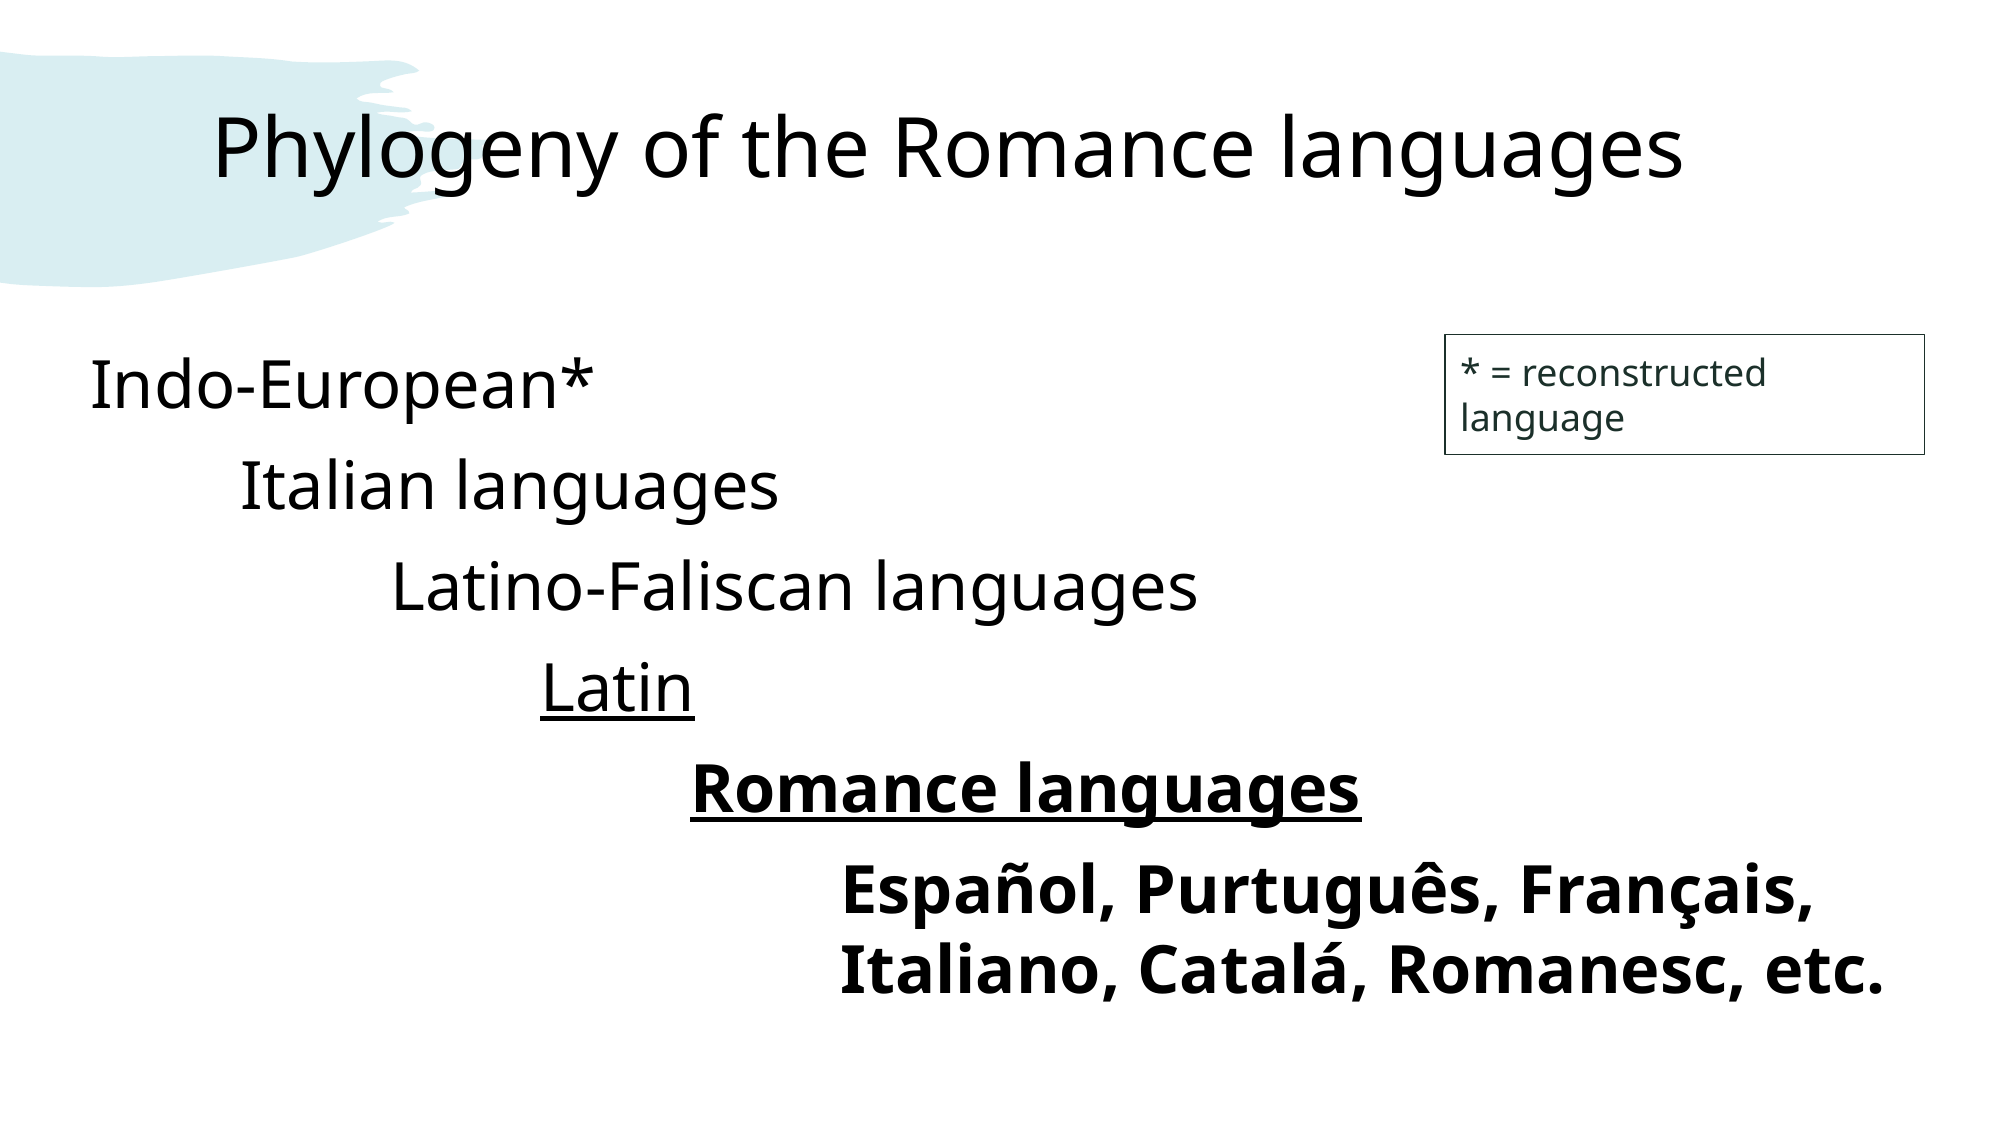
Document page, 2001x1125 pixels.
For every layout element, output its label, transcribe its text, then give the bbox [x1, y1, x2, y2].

list Indo-European* Italian languages Latino-Faliscan languages Latin Romance languages Español, Purtuguês, Français, Italiano, Catalá, Romanesc, etc. [75, 334, 1925, 1083]
title Phylogeny of the Romance languages [196, 41, 1804, 260]
text_box * = reconstructed language [1444, 334, 1925, 455]
